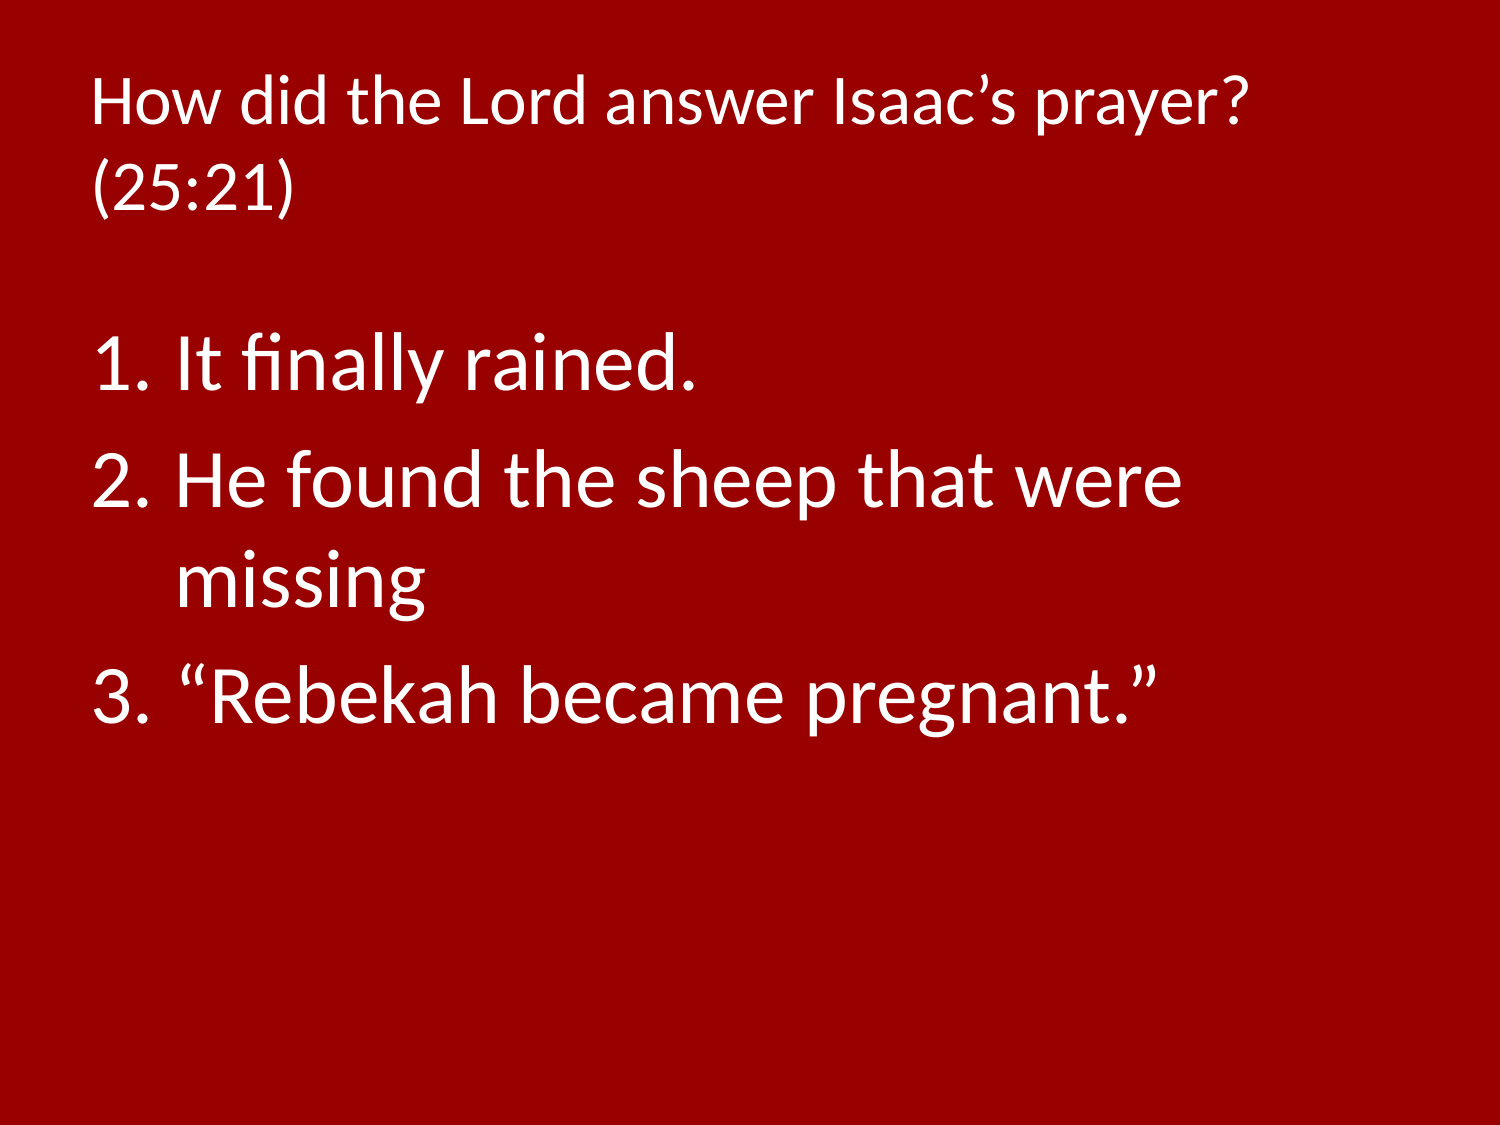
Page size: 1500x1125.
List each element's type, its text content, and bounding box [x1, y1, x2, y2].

list It finally rained. He found the sheep that were missing “Rebekah became pregnant.” [75, 299, 1425, 1005]
title How did the Lord answer Isaac’s prayer? (25:21) [75, 45, 1425, 233]
